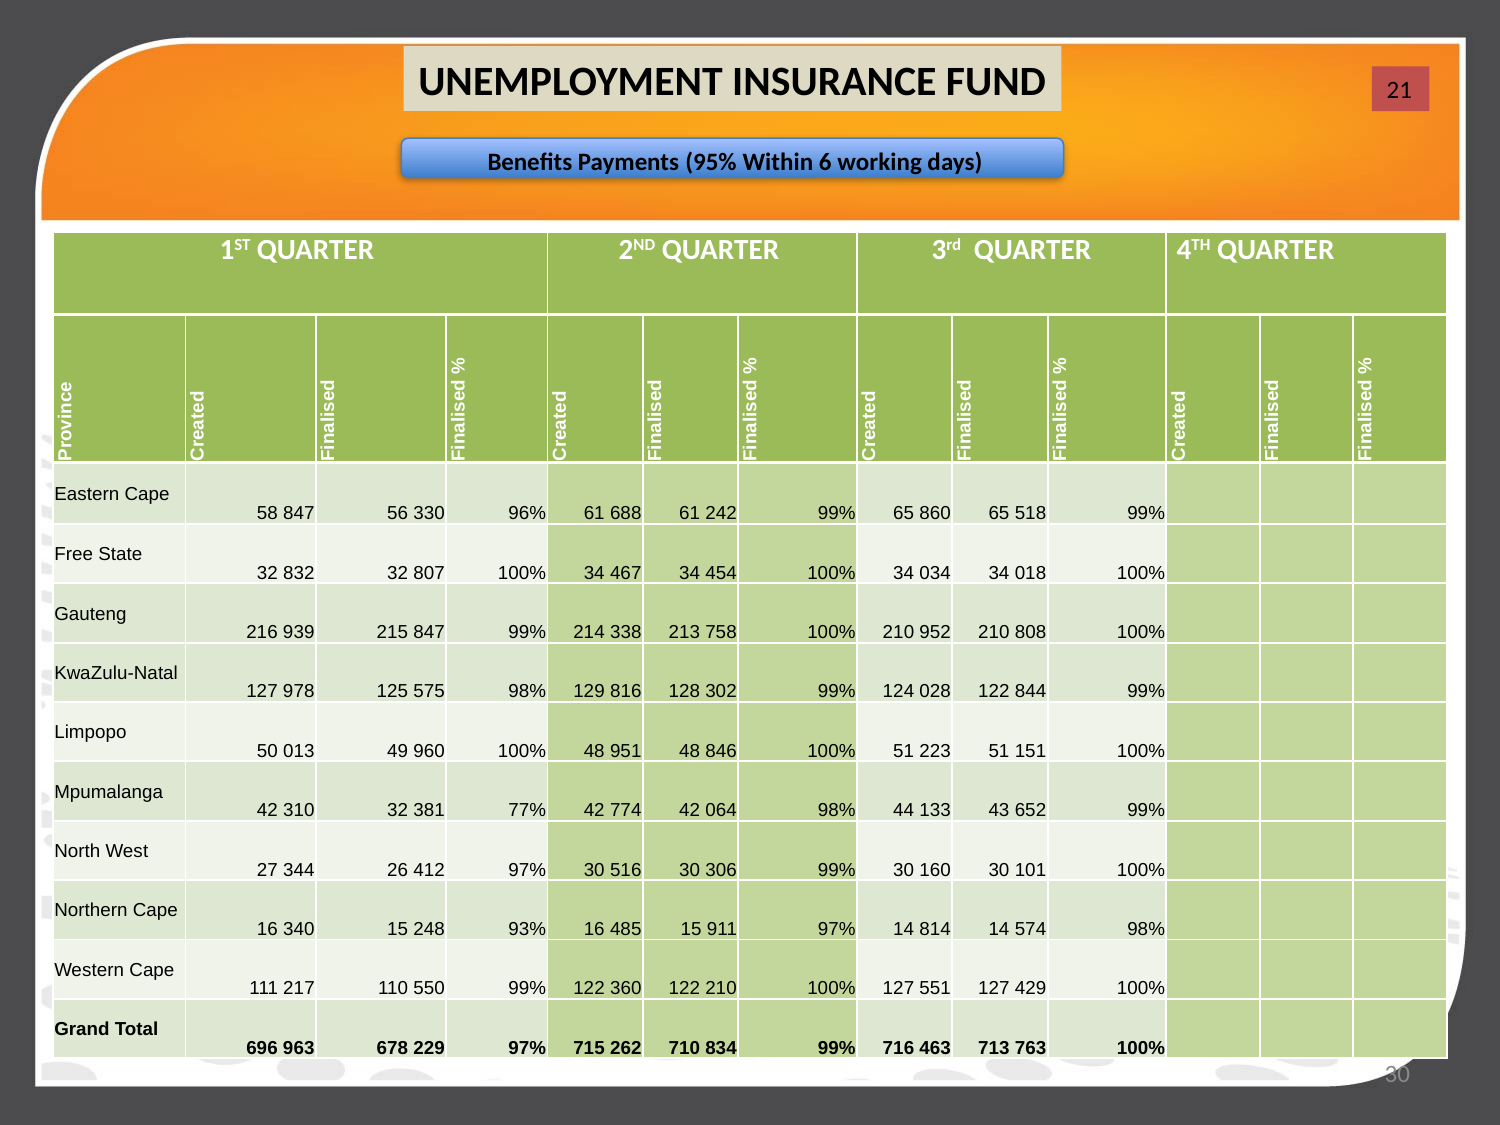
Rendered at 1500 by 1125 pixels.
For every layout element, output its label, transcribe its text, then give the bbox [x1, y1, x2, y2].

table_cell Finalised % [739, 316, 856, 461]
table_cell 98% [447, 644, 547, 701]
table_cell 99% [1049, 644, 1165, 701]
table_cell KwaZulu-Natal [54, 644, 185, 701]
table_cell 122 360 [548, 940, 642, 998]
table_cell 14 574 [953, 881, 1047, 939]
table_cell 125 575 [317, 644, 445, 701]
table_cell [1261, 525, 1352, 582]
table_cell 99% [1049, 762, 1165, 820]
table_cell Province [54, 316, 185, 461]
table_cell 42 774 [548, 762, 642, 820]
table_cell 124 028 [858, 644, 951, 701]
table_cell 100% [739, 525, 856, 582]
table_cell 30 516 [548, 822, 642, 879]
table_cell 15 248 [317, 881, 445, 939]
table_cell [1167, 881, 1259, 939]
table_cell 50 013 [186, 703, 315, 760]
table_cell 100% [447, 525, 547, 582]
table_cell 127 978 [186, 644, 315, 701]
table_cell [1354, 464, 1446, 523]
table_cell Eastern Cape [54, 464, 185, 523]
table_cell 99% [739, 644, 856, 701]
table_cell 110 550 [317, 940, 445, 998]
table_cell Limpopo [54, 703, 185, 760]
table_cell 96% [447, 464, 547, 523]
table_cell [1167, 940, 1259, 998]
table_cell 100% [1049, 940, 1165, 998]
table_cell 127 429 [953, 940, 1047, 998]
table_cell 713 763 [953, 1000, 1047, 1057]
table_cell 111 217 [186, 940, 315, 998]
table_header 4TH QUARTER [1167, 233, 1446, 313]
table_cell [1354, 1000, 1446, 1057]
table_cell 42 310 [186, 762, 315, 820]
text_box UNEMPLOYMENT INSURANCE FUND [403, 46, 1062, 111]
table_cell 58 847 [186, 464, 315, 523]
table_cell 99% [739, 822, 856, 879]
table_cell 30 160 [858, 822, 951, 879]
table_cell 49 960 [317, 703, 445, 760]
table_cell 100% [739, 584, 856, 642]
table_cell 34 454 [644, 525, 737, 582]
table_cell 715 262 [548, 1000, 642, 1057]
table_cell Finalised [644, 316, 737, 461]
table_cell 65 518 [953, 464, 1047, 523]
table_cell 43 652 [953, 762, 1047, 820]
table_cell 99% [739, 464, 856, 523]
table_cell 100% [1049, 1000, 1165, 1057]
table_cell Finalised % [1354, 316, 1446, 461]
table_cell 710 834 [644, 1000, 737, 1057]
table_cell 215 847 [317, 584, 445, 642]
table_cell 100% [1049, 703, 1165, 760]
table_cell 216 939 [186, 584, 315, 642]
table_cell [1261, 762, 1352, 820]
table_cell 100% [1049, 525, 1165, 582]
text_box Benefits Payments (95% Within 6 working days) [400, 137, 1065, 179]
table_cell 100% [739, 940, 856, 998]
table_cell 14 814 [858, 881, 951, 939]
table_header 2ND QUARTER [548, 233, 856, 313]
table_cell Mpumalanga [54, 762, 185, 820]
text_box 21 [1371, 66, 1430, 112]
table_cell Created [858, 316, 951, 461]
table_cell 210 952 [858, 584, 951, 642]
table_cell 97% [739, 881, 856, 939]
table_cell 15 911 [644, 881, 737, 939]
table_cell [1261, 940, 1352, 998]
table_cell 213 758 [644, 584, 737, 642]
table_cell 98% [739, 762, 856, 820]
table_header 3rd QUARTER [858, 233, 1165, 313]
table_cell 32 807 [317, 525, 445, 582]
table_cell 696 963 [186, 1000, 315, 1057]
table_cell 97% [447, 1000, 547, 1057]
table_cell 34 018 [953, 525, 1047, 582]
table_cell [1261, 644, 1352, 701]
table_cell [1167, 525, 1259, 582]
table_header 1ST QUARTER [54, 233, 547, 313]
table_cell 65 860 [858, 464, 951, 523]
table_cell 61 242 [644, 464, 737, 523]
table_cell [1167, 822, 1259, 879]
table_cell Gauteng [54, 584, 185, 642]
picture [0, 0, 1500, 1125]
table_cell Created [186, 316, 315, 461]
table_cell Northern Cape [54, 881, 185, 939]
table_cell 99% [447, 584, 547, 642]
table_cell Finalised [1261, 316, 1352, 461]
table_cell 56 330 [317, 464, 445, 523]
table_cell 34 034 [858, 525, 951, 582]
table_cell North West [54, 822, 185, 879]
table_cell Finalised % [1049, 316, 1165, 461]
table_cell [1261, 881, 1352, 939]
table_cell 214 338 [548, 584, 642, 642]
table_cell [1167, 1000, 1259, 1057]
table_cell [1261, 703, 1352, 760]
table_cell [1354, 584, 1446, 642]
slide_number 30 [1074, 1059, 1425, 1103]
table_cell 678 229 [317, 1000, 445, 1057]
table_cell 51 151 [953, 703, 1047, 760]
table_cell Grand Total [54, 1000, 185, 1057]
table_cell 32 832 [186, 525, 315, 582]
table_cell 210 808 [953, 584, 1047, 642]
table_cell Finalised [953, 316, 1047, 461]
table_cell 51 223 [858, 703, 951, 760]
table_cell 99% [1049, 464, 1165, 523]
table_cell 30 101 [953, 822, 1047, 879]
table_cell 127 551 [858, 940, 951, 998]
table_cell 100% [1049, 822, 1165, 879]
table_cell Free State [54, 525, 185, 582]
table_cell Finalised [317, 316, 445, 461]
table_cell 122 844 [953, 644, 1047, 701]
table_cell 34 467 [548, 525, 642, 582]
table_cell 128 302 [644, 644, 737, 701]
table_cell 98% [1049, 881, 1165, 939]
table_cell [1354, 703, 1446, 760]
table_cell Western Cape [54, 940, 185, 998]
table_cell 97% [447, 822, 547, 879]
table_cell 93% [447, 881, 547, 939]
table_cell 61 688 [548, 464, 642, 523]
table_cell 44 133 [858, 762, 951, 820]
table_cell [1354, 940, 1446, 998]
table_cell 48 846 [644, 703, 737, 760]
table_cell 42 064 [644, 762, 737, 820]
table_cell [1167, 703, 1259, 760]
table_cell Finalised % [447, 316, 547, 461]
table_cell 99% [447, 940, 547, 998]
table_cell [1354, 525, 1446, 582]
table_cell 26 412 [317, 822, 445, 879]
table_cell 30 306 [644, 822, 737, 879]
table_cell 48 951 [548, 703, 642, 760]
table_cell [1167, 644, 1259, 701]
table_cell [1261, 584, 1352, 642]
table_cell 32 381 [317, 762, 445, 820]
table_cell [1354, 881, 1446, 939]
table_cell 99% [739, 1000, 856, 1057]
table_cell 100% [1049, 584, 1165, 642]
table_cell [1354, 822, 1446, 879]
table_cell [1354, 762, 1446, 820]
table_cell 27 344 [186, 822, 315, 879]
table_cell [1261, 822, 1352, 879]
table_cell Created [548, 316, 642, 461]
table_cell 122 210 [644, 940, 737, 998]
table_cell 77% [447, 762, 547, 820]
table_cell [1261, 464, 1352, 523]
table_cell [1354, 644, 1446, 701]
table_cell 100% [447, 703, 547, 760]
table_cell Created [1167, 316, 1259, 461]
table_cell 16 340 [186, 881, 315, 939]
table_cell [1167, 464, 1259, 523]
table_cell 716 463 [858, 1000, 951, 1057]
table_cell [1167, 584, 1259, 642]
table_cell 100% [739, 703, 856, 760]
table_cell [1261, 1000, 1352, 1057]
table_cell [1167, 762, 1259, 820]
table_cell 129 816 [548, 644, 642, 701]
table_cell 16 485 [548, 881, 642, 939]
